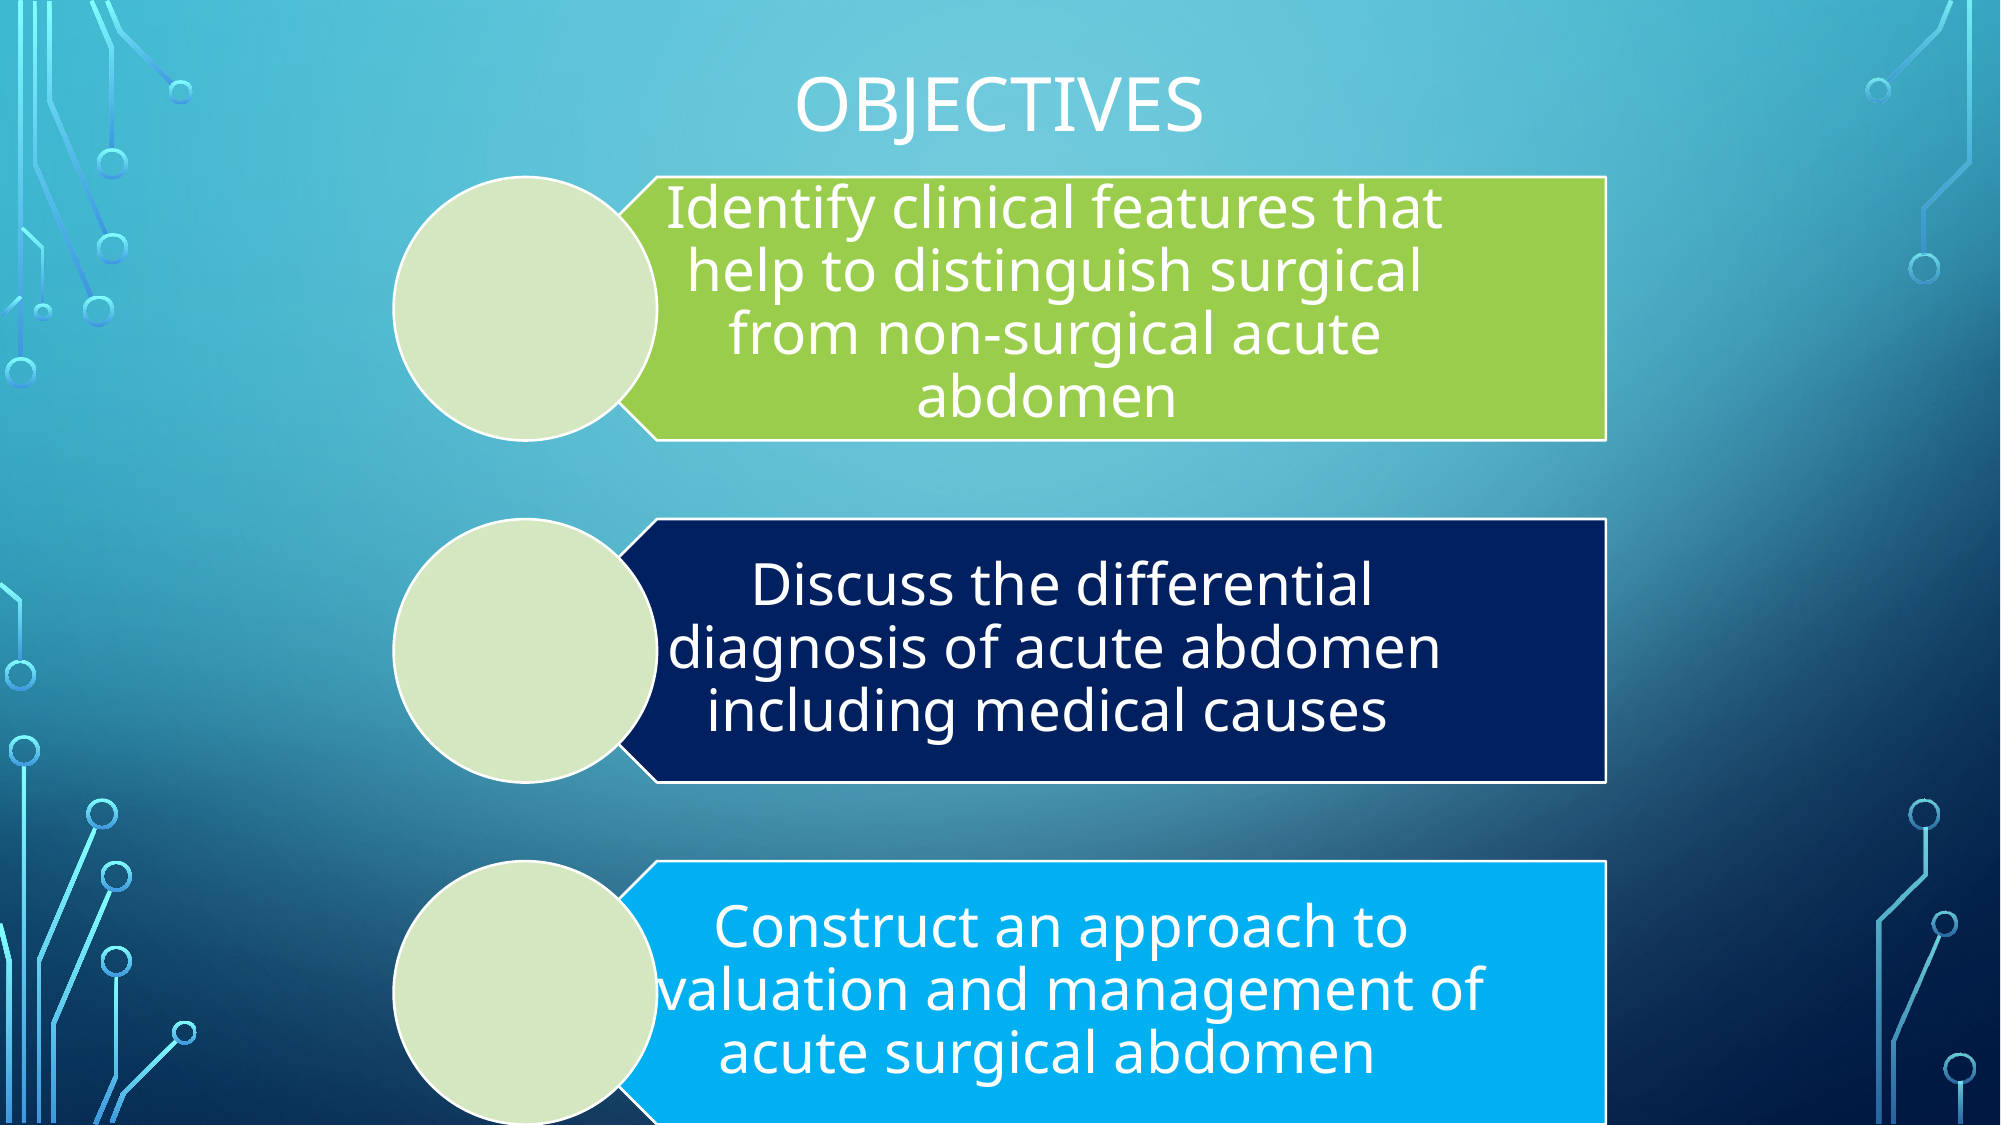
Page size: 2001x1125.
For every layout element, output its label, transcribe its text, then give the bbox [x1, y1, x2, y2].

title OBjectives [187, 0, 1813, 176]
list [186, 176, 1813, 1125]
